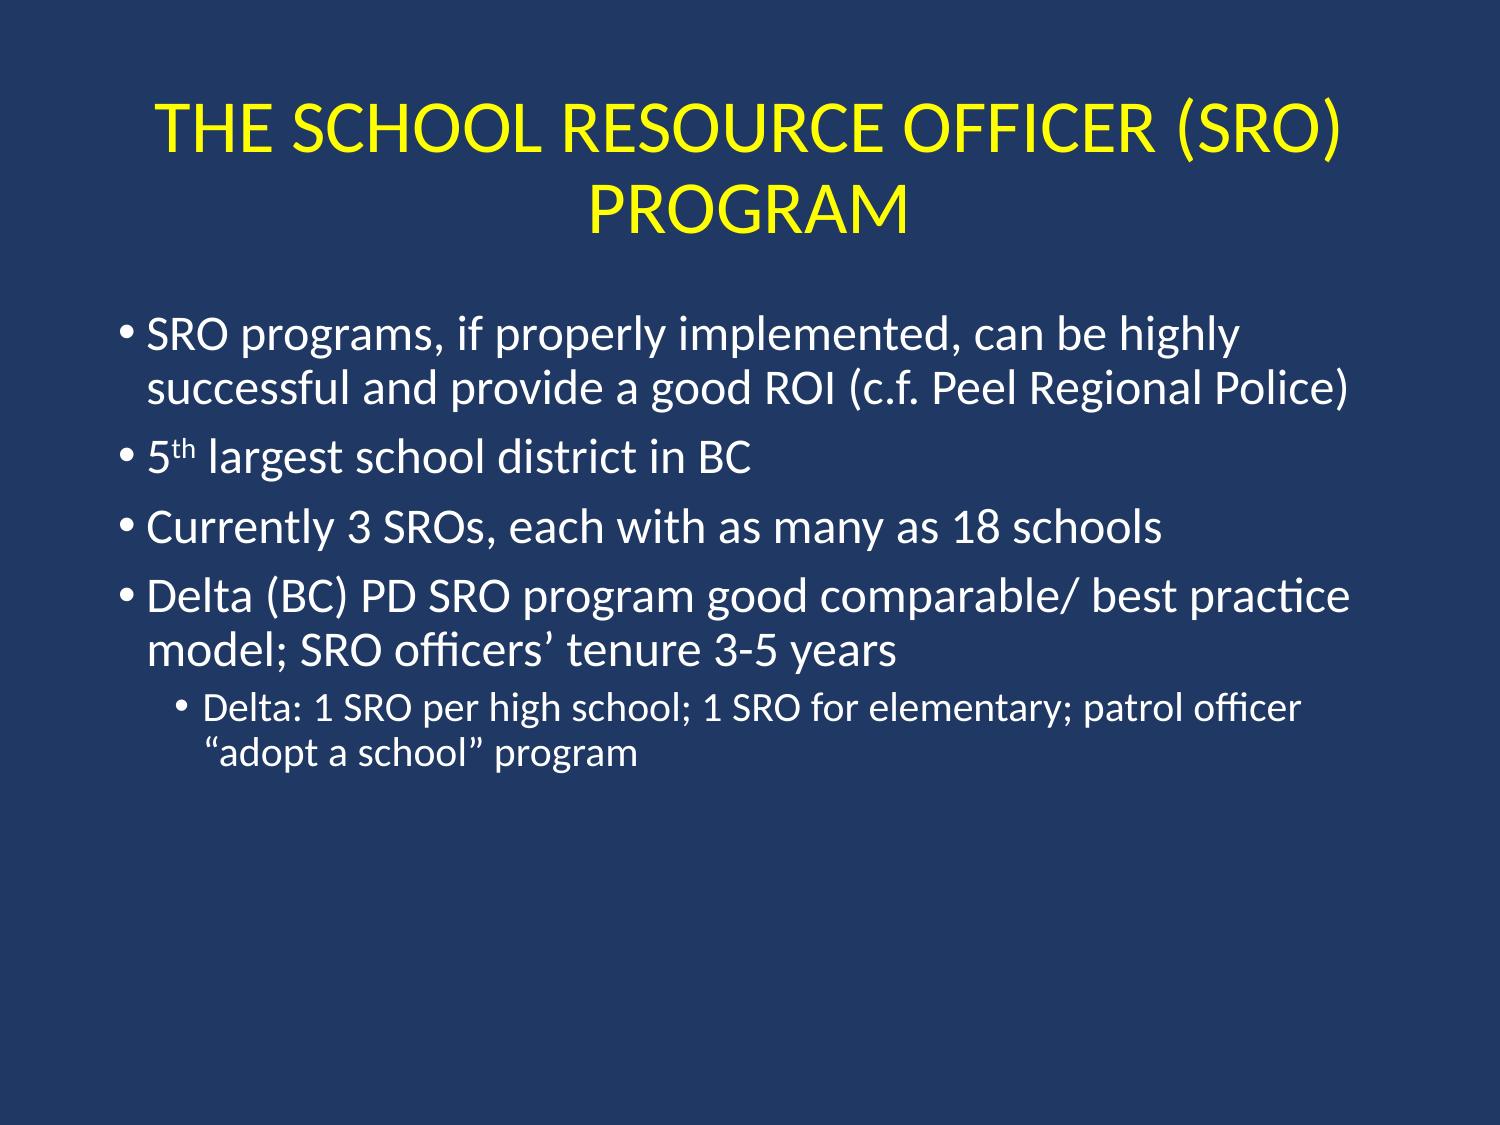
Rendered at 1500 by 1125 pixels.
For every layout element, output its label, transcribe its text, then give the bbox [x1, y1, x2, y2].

title The School Resource Officer (SRO) Program [103, 59, 1397, 278]
list SRO programs, if properly implemented, can be highly successful and provide a good ROI (c.f. Peel Regional Police) 5th largest school district in BC Currently 3 SROs, each with as many as 18 schools Delta (BC) PD SRO program good comparable/ best practice model; SRO officers’ tenure 3-5 years Delta: 1 SRO per high school; 1 SRO for elementary; patrol officer “adopt a school” program [103, 299, 1397, 1014]
